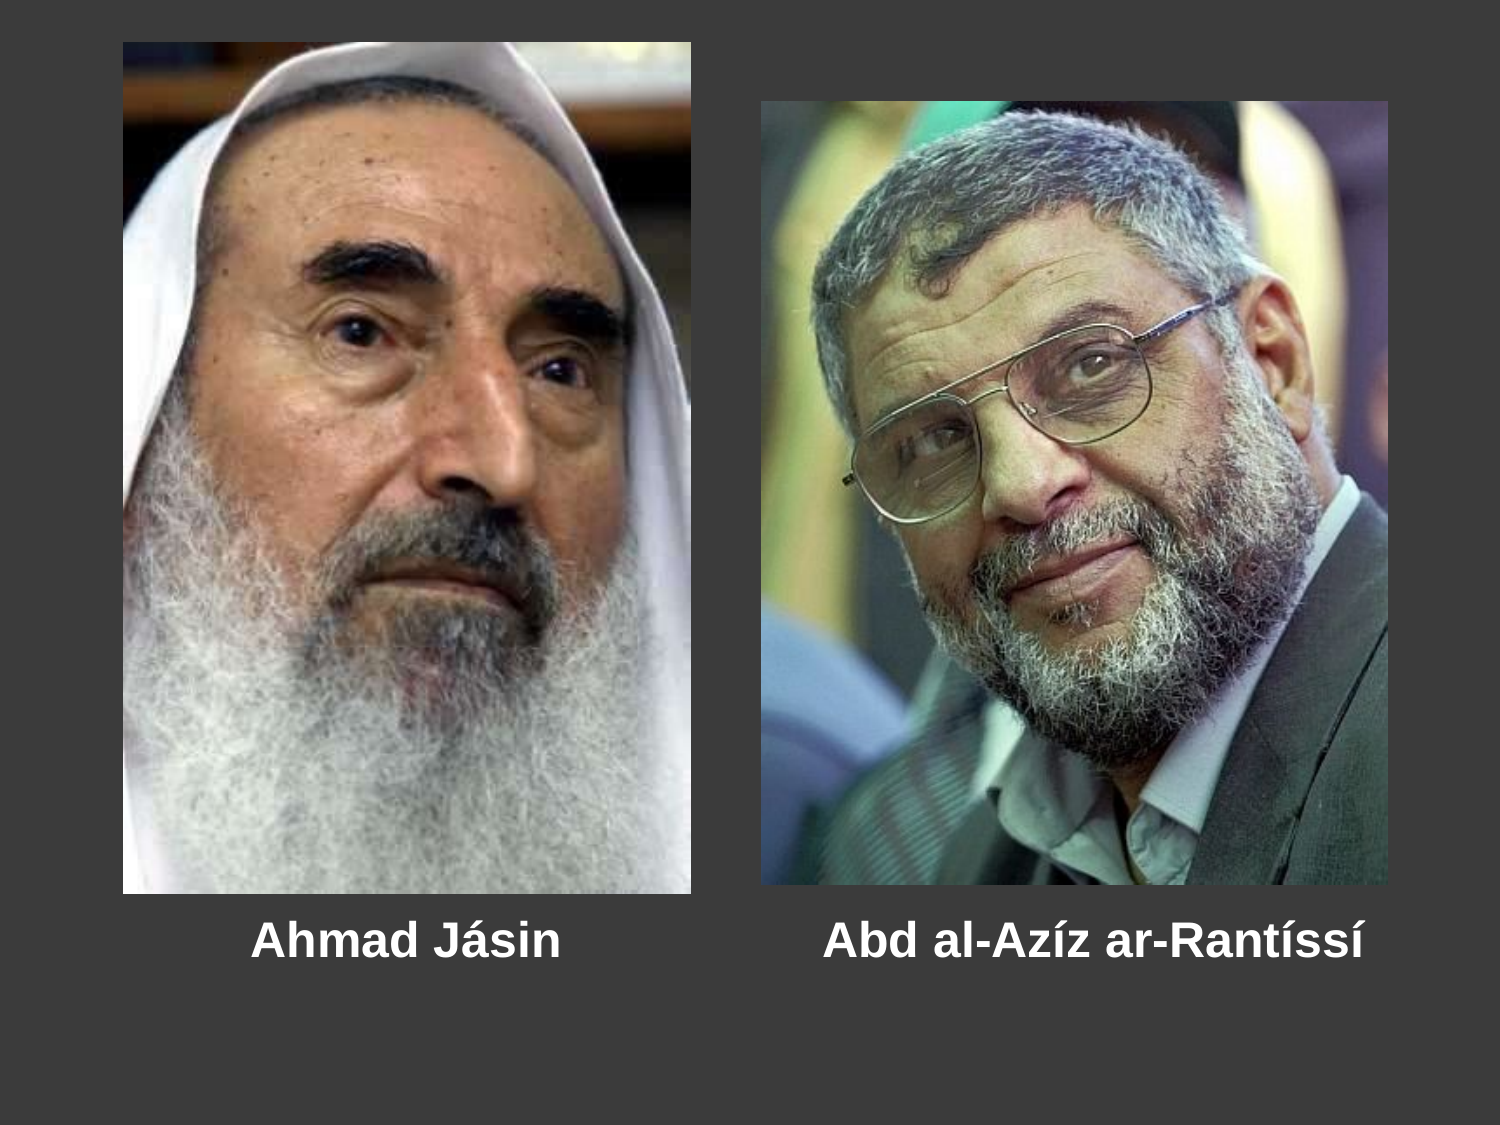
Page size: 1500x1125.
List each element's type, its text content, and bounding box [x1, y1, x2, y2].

list Ahmad Jásin [75, 900, 738, 1038]
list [123, 42, 692, 894]
list Abd al-Azíz ar-Rantíssí [761, 900, 1425, 1038]
picture [761, 101, 1389, 885]
